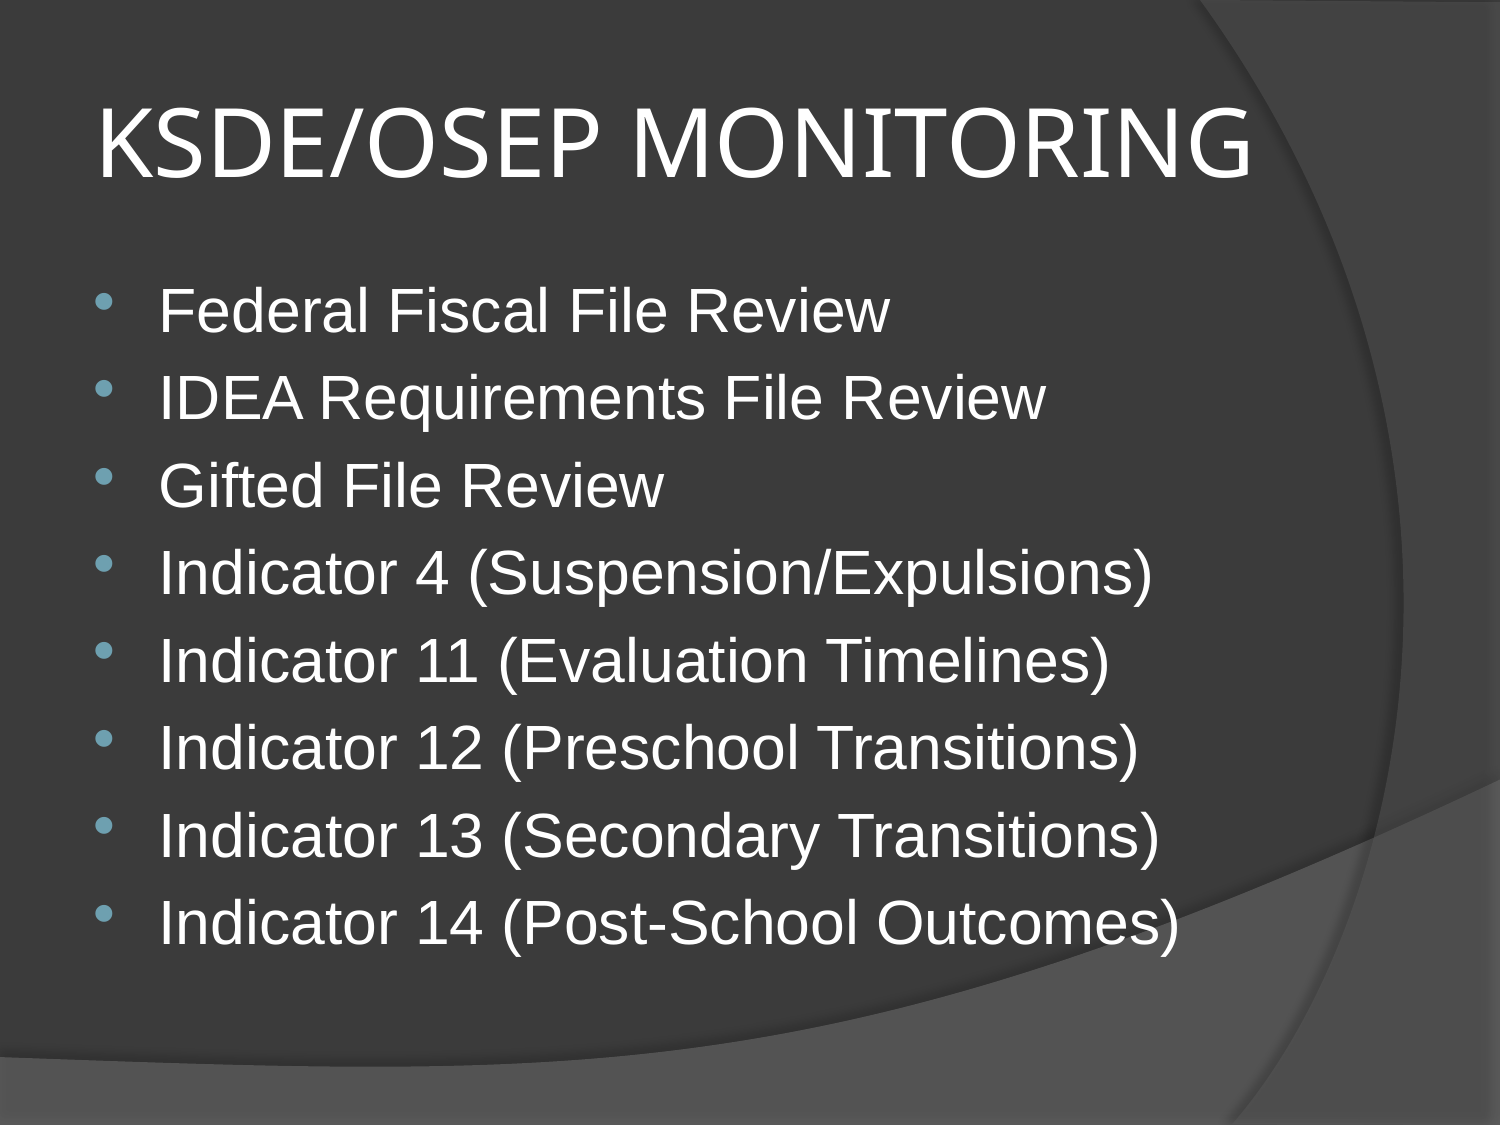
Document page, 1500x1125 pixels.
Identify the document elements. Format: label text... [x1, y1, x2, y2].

title KSDE/OSEP MONITORING [75, 45, 1300, 233]
list Federal Fiscal File Review IDEA Requirements File Review Gifted File Review Indicator 4 (Suspension/Expulsions) Indicator 11 (Evaluation Timelines) Indicator 12 (Preschool Transitions) Indicator 13 (Secondary Transitions) Indicator 14 (Post-School Outcomes) [75, 262, 1300, 1005]
